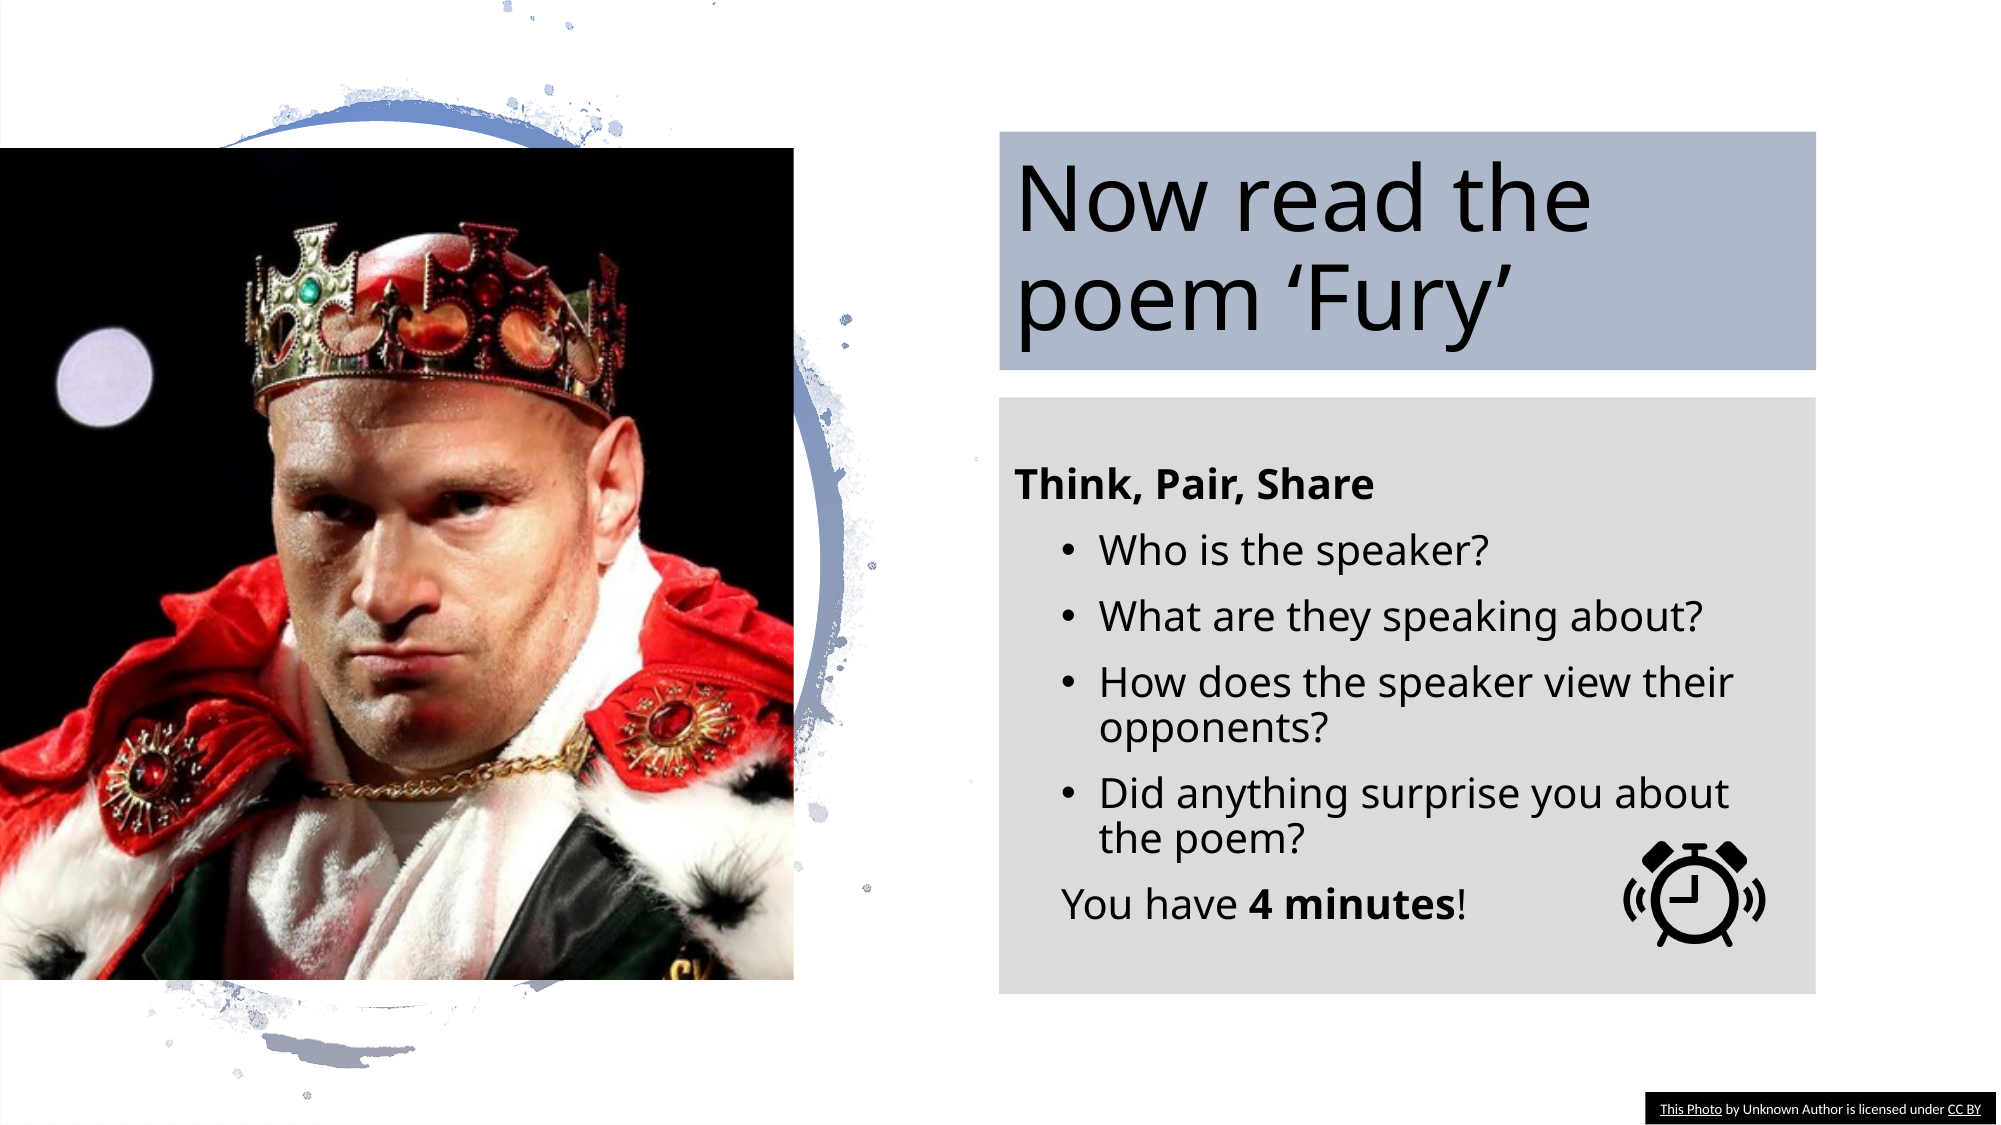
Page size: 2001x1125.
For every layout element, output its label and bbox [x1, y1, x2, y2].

picture [0, 0, 2000, 1125]
list [0, 148, 794, 980]
